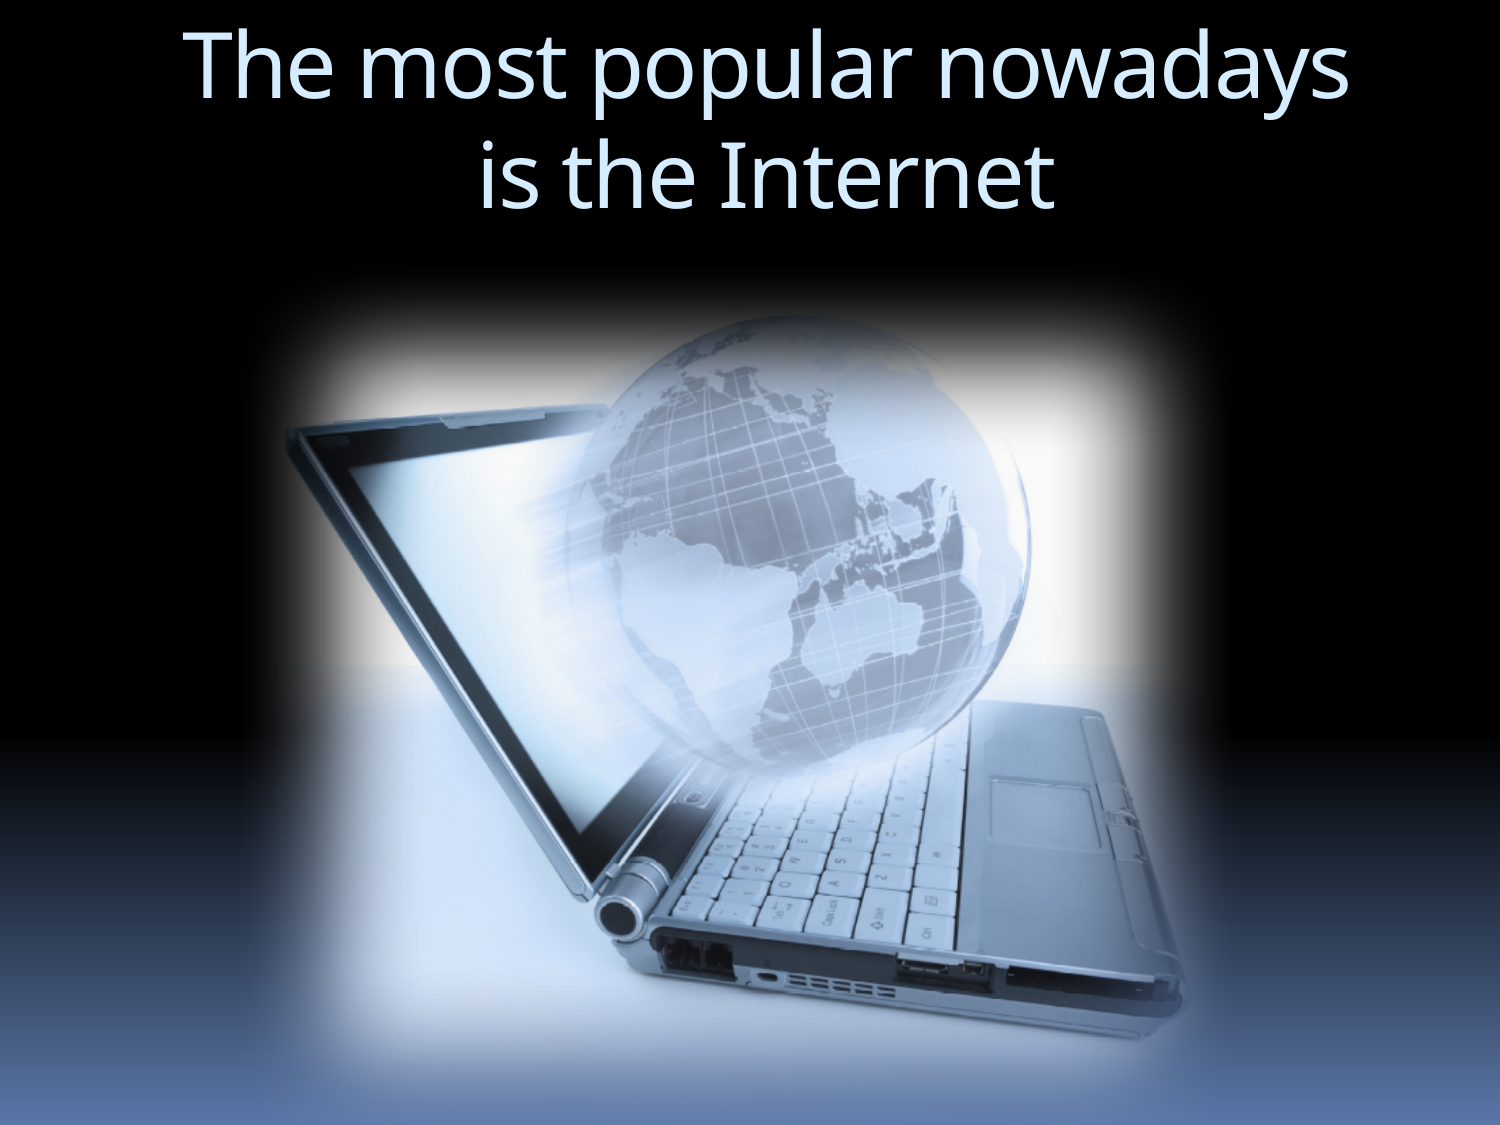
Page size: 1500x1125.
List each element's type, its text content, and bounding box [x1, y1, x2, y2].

title The most popular nowadays is the Internet [128, 0, 1404, 150]
picture [229, 254, 1247, 1125]
